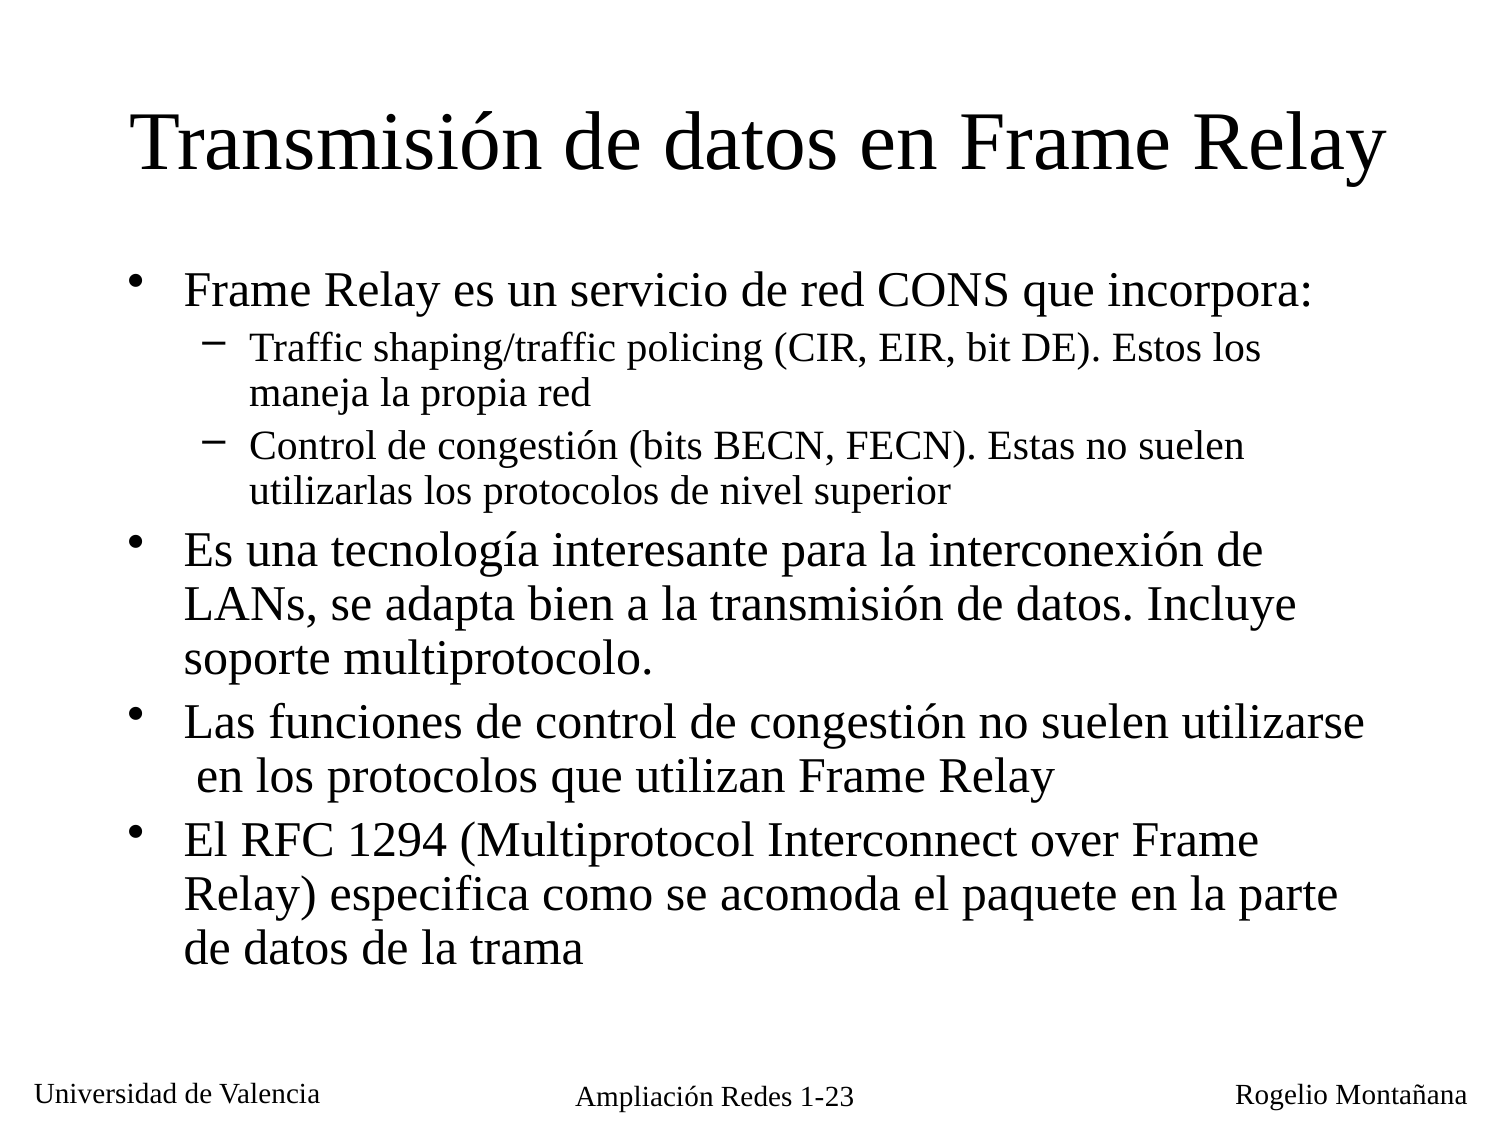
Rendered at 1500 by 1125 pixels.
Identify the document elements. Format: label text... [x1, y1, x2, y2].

text_box Transmisión de datos en Frame Relay [64, 42, 1453, 231]
text_box Frame Relay es un servicio de red CONS que incorpora: Traffic shaping/traffic policing (CIR, EIR, bit DE). Estos los maneja la propia red Control de congestión (bits BECN, FECN). Estas no suelen utilizarlas los protocolos de nivel superior Es una tecnología interesante para la interconexión de LANs, se adapta bien a la transmisión de datos. Incluye soporte multiprotocolo. Las funciones de control de congestión no suelen utilizarse en los protocolos que utilizan Frame Relay El RFC 1294 (Multiprotocol Interconnect over Frame Relay) especifica como se acomoda el paquete en la parte de datos de la trama [112, 255, 1388, 1000]
